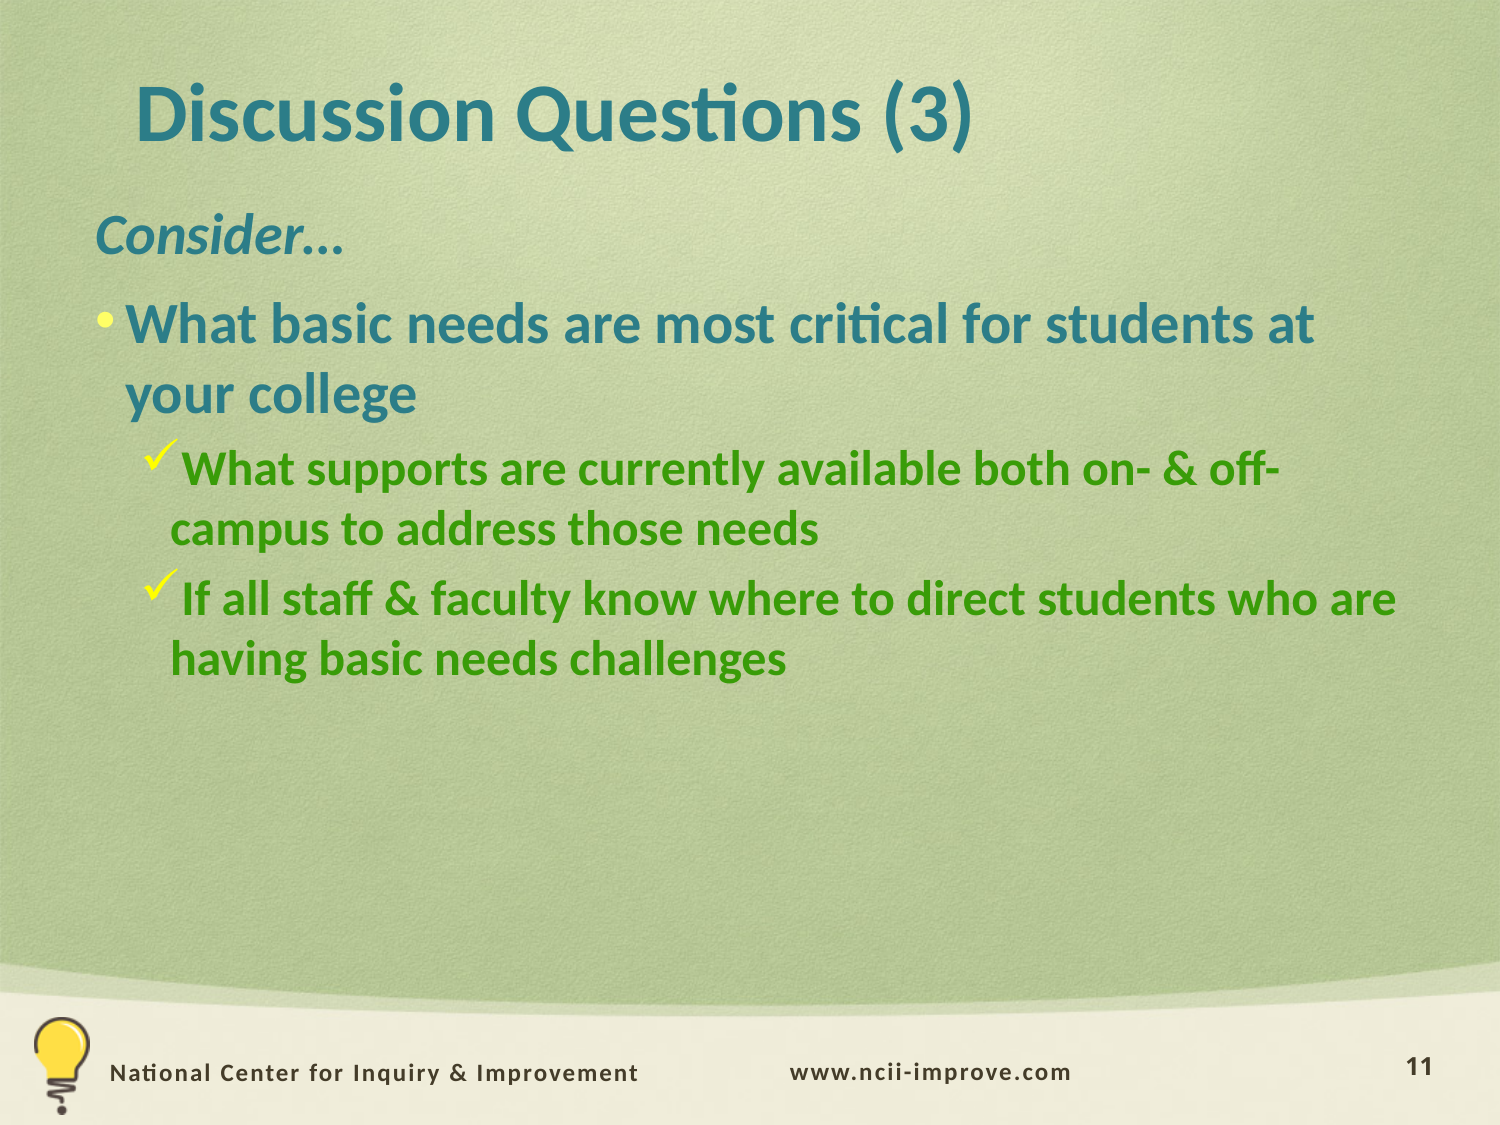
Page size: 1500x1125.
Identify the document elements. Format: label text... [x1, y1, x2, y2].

slide_number 11 [1269, 1047, 1449, 1093]
title Discussion Questions (3) [120, 52, 1380, 188]
list Consider… What basic needs are most critical for students at your college What supports are currently available both on- & off-campus to address those needs If all staff & faculty know where to direct students who are having basic needs challenges [80, 188, 1432, 1022]
picture [0, 0, 1500, 1125]
